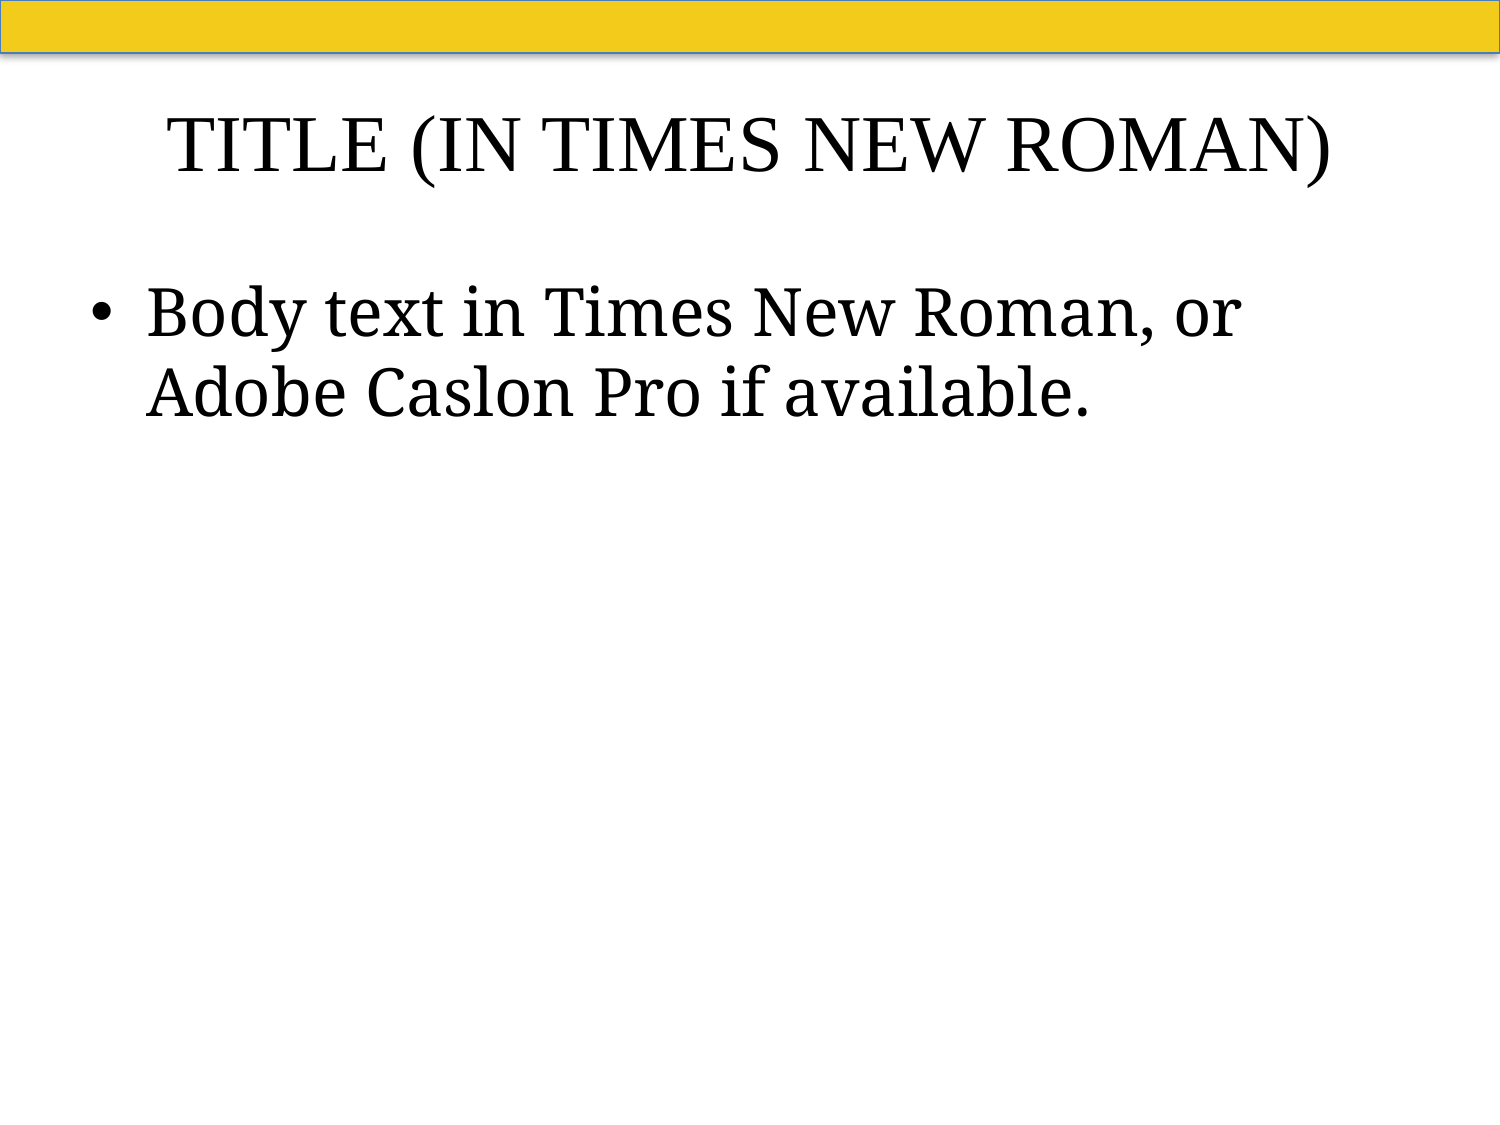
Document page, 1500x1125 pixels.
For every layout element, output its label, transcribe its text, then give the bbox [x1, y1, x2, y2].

text_box [0, 0, 1500, 54]
list Body text in Times New Roman, or Adobe Caslon Pro if available. [75, 262, 1425, 1005]
title Title (In Times New Roman) [75, 62, 1425, 233]
